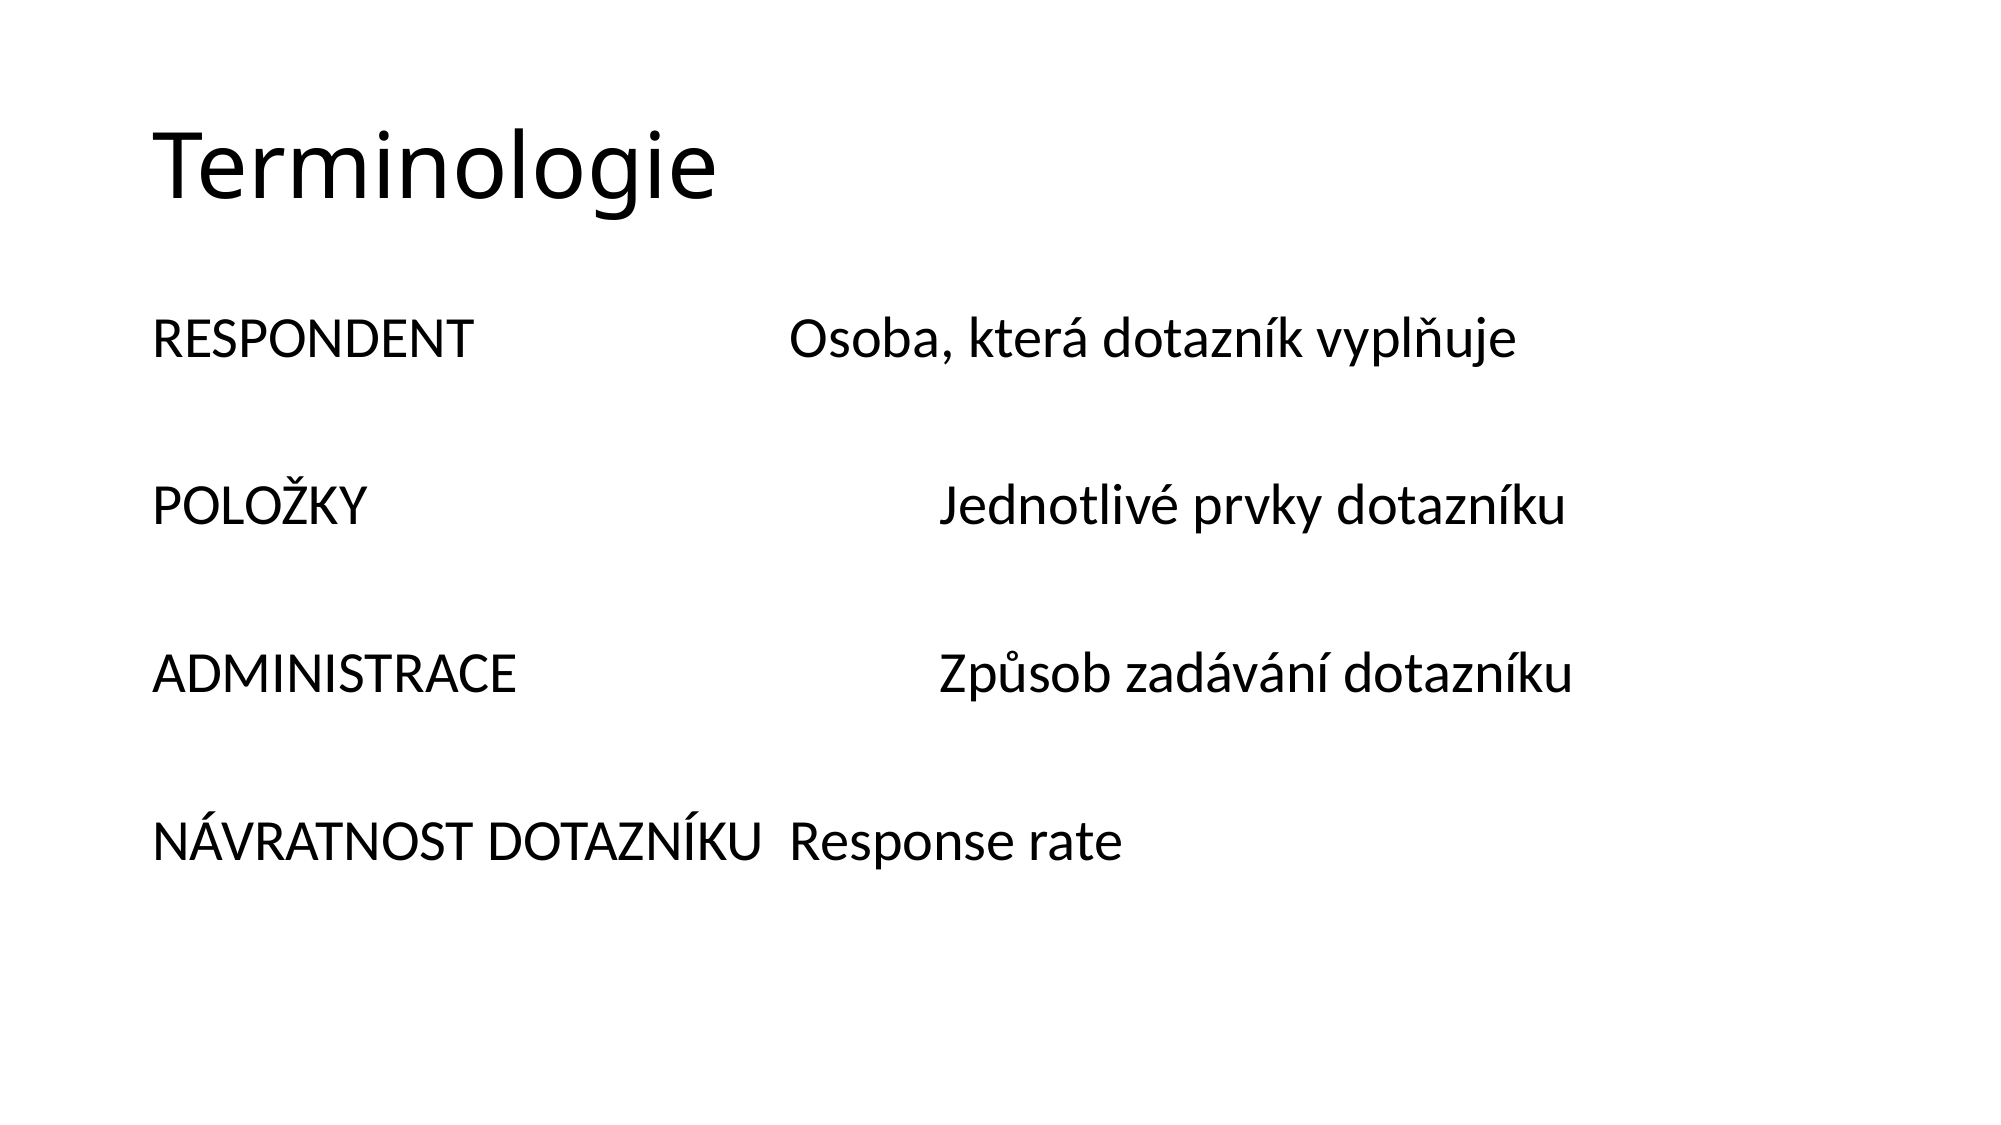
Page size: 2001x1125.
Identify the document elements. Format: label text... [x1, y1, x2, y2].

list RESPONDENT Osoba, která dotazník vyplňuje POLOŽKY Jednotlivé prvky dotazníku ADMINISTRACE Způsob zadávání dotazníku NÁVRATNOST DOTAZNÍKU Response rate [137, 299, 1863, 1014]
title Terminologie [137, 59, 1863, 278]
